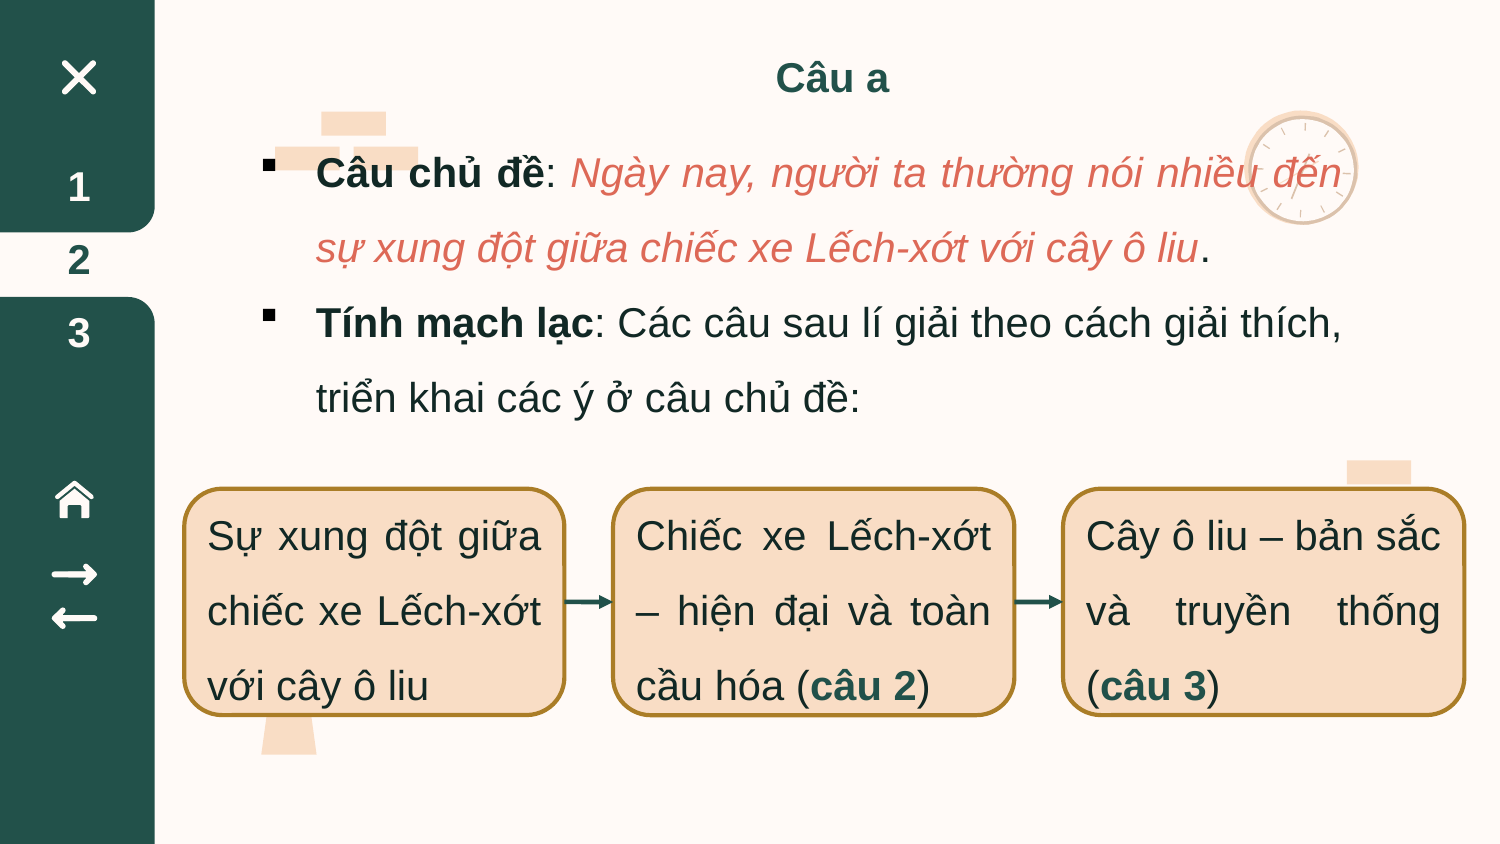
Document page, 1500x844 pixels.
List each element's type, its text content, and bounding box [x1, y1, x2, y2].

text_box 1 [28, 152, 130, 218]
text_box Câu a [749, 18, 916, 108]
text_box 3 [28, 298, 130, 363]
text_box Sự xung đột giữa chiếc xe Lếch-xớt với cây ô liu [182, 486, 567, 718]
text_box Cây ô liu – bản sắc và truyền thống (câu 3) [1060, 486, 1467, 718]
text_box Câu chủ đề: Ngày nay, người ta thường nói nhiều đến sự xung đột giữa chiếc xe Lếch-xớt với cây ô liu. Tính mạch lạc: Các câu sau lí giải theo cách giải thích, triển khai các ý ở câu chủ đề: [244, 113, 1358, 428]
text_box [62, 60, 79, 77]
text_box [79, 78, 96, 95]
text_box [51, 607, 98, 630]
text_box [60, 58, 98, 89]
text_box 2 [28, 225, 130, 291]
text_box [51, 559, 98, 563]
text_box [51, 563, 98, 586]
text_box [51, 603, 98, 607]
text_box [62, 60, 96, 95]
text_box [54, 480, 95, 519]
text_box Chiếc xe Lếch-xớt – hiện đại và toàn cầu hóa (câu 2) [610, 486, 1017, 718]
